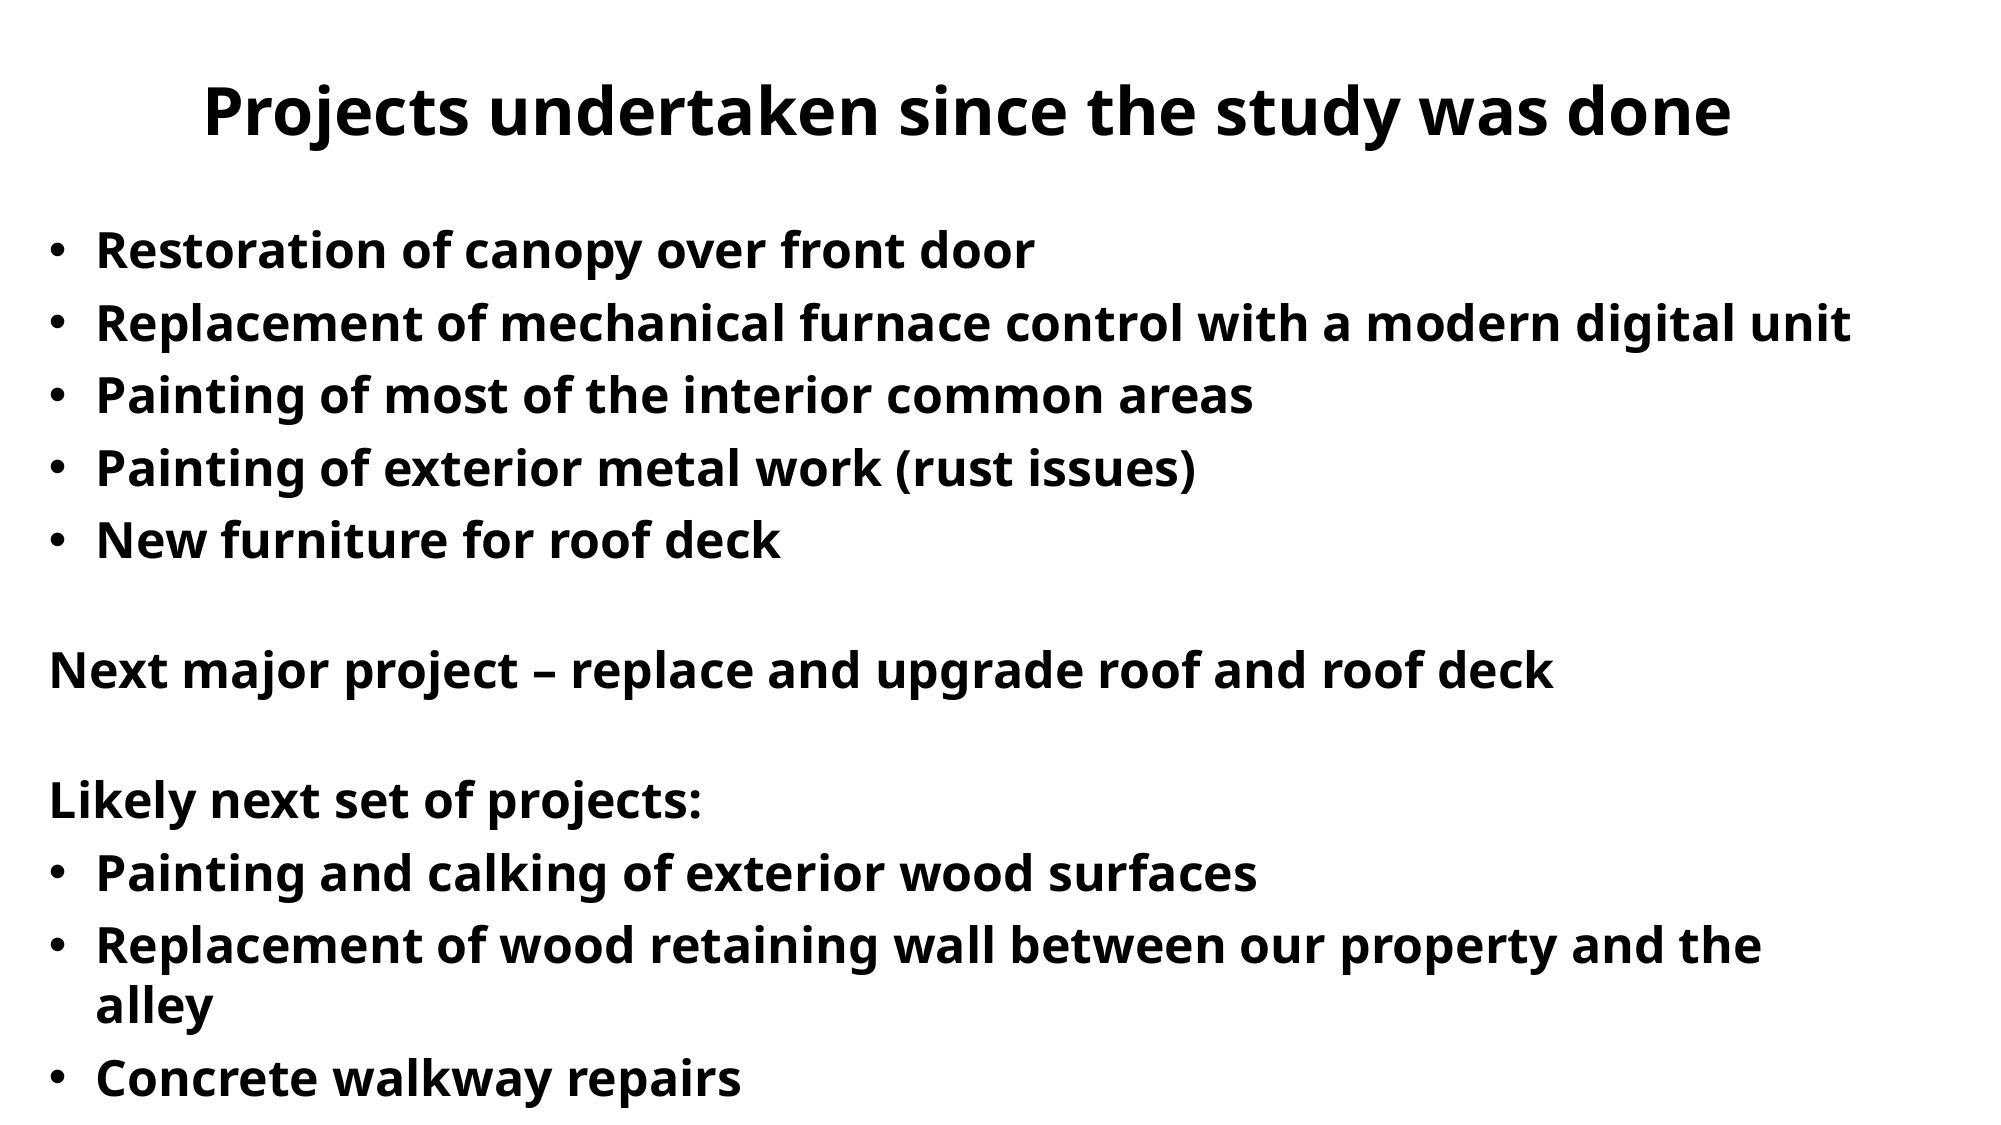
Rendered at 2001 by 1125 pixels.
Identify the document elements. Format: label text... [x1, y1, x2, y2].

text_box Projects undertaken since the study was done Restoration of canopy over front door Replacement of mechanical furnace control with a modern digital unit Painting of most of the interior common areas Painting of exterior metal work (rust issues) New furniture for roof deck Next major project – replace and upgrade roof and roof deck Likely next set of projects: Painting and calking of exterior wood surfaces Replacement of wood retaining wall between our property and the alley Concrete walkway repairs [34, 61, 1903, 1114]
